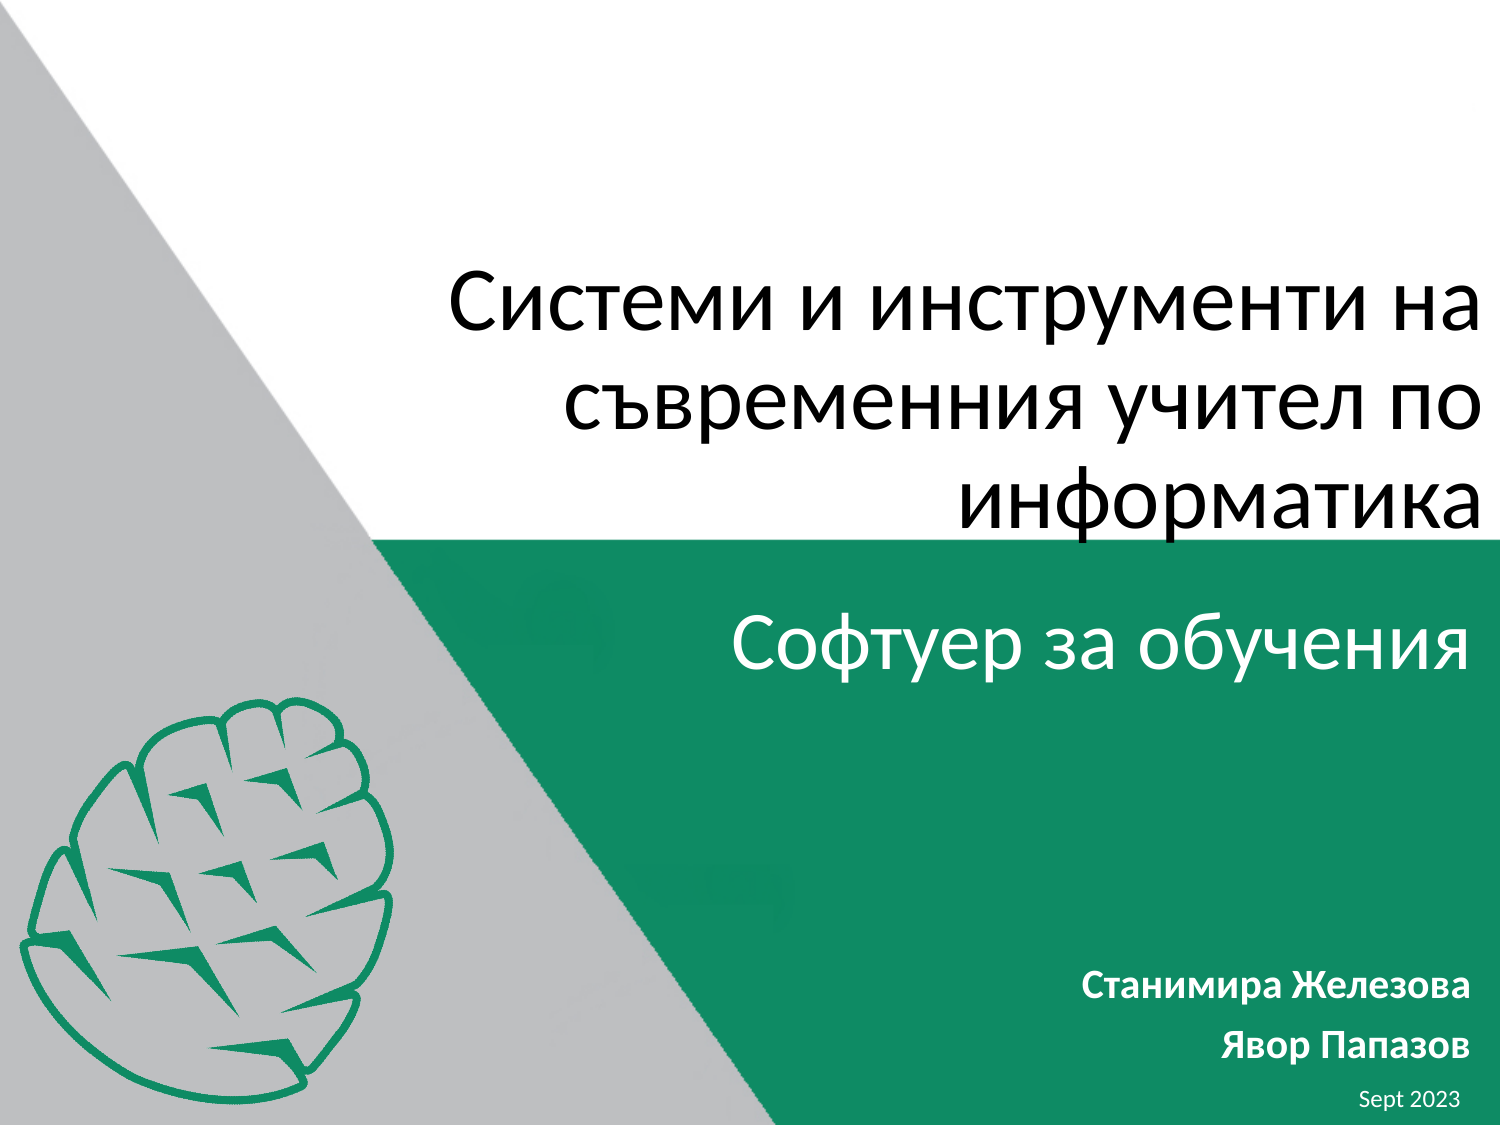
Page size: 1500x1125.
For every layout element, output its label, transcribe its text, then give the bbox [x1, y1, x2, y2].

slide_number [1343, 1067, 1486, 1125]
title Системи и инструменти на съвременния учител по информатика [328, 236, 1500, 543]
list Софтуер за обучения [483, 582, 1488, 671]
list Станимира Железова Явор Папазов [714, 947, 1486, 1036]
picture [0, 0, 1500, 1125]
